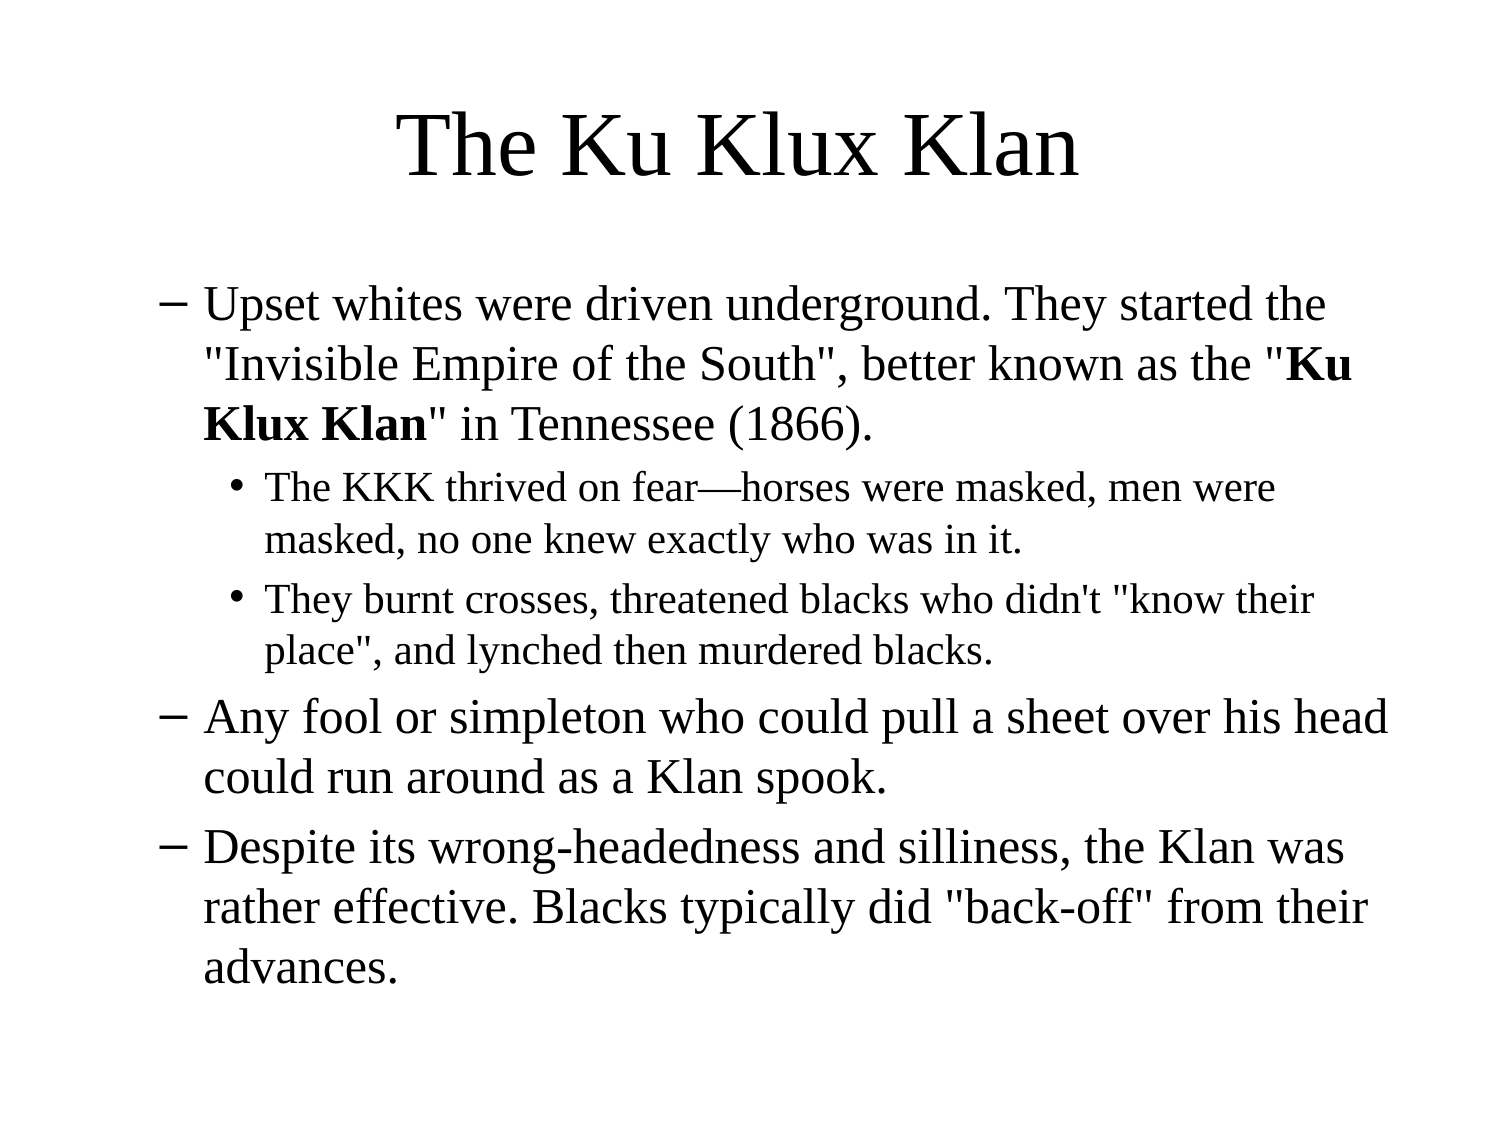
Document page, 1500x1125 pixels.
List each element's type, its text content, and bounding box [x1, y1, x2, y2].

list Upset whites were driven underground. They started the "Invisible Empire of the South", better known as the "Ku Klux Klan" in Tennessee (1866). The KKK thrived on fear—horses were masked, men were masked, no one knew exactly who was in it. They burnt crosses, threatened blacks who didn't "know their place", and lynched then murdered blacks. Any fool or simpleton who could pull a sheet over his head could run around as a Klan spook. Despite its wrong-headedness and silliness, the Klan was rather effective. Blacks typically did "back-off" from their advances. [75, 262, 1425, 1005]
title The Ku Klux Klan [75, 45, 1425, 233]
